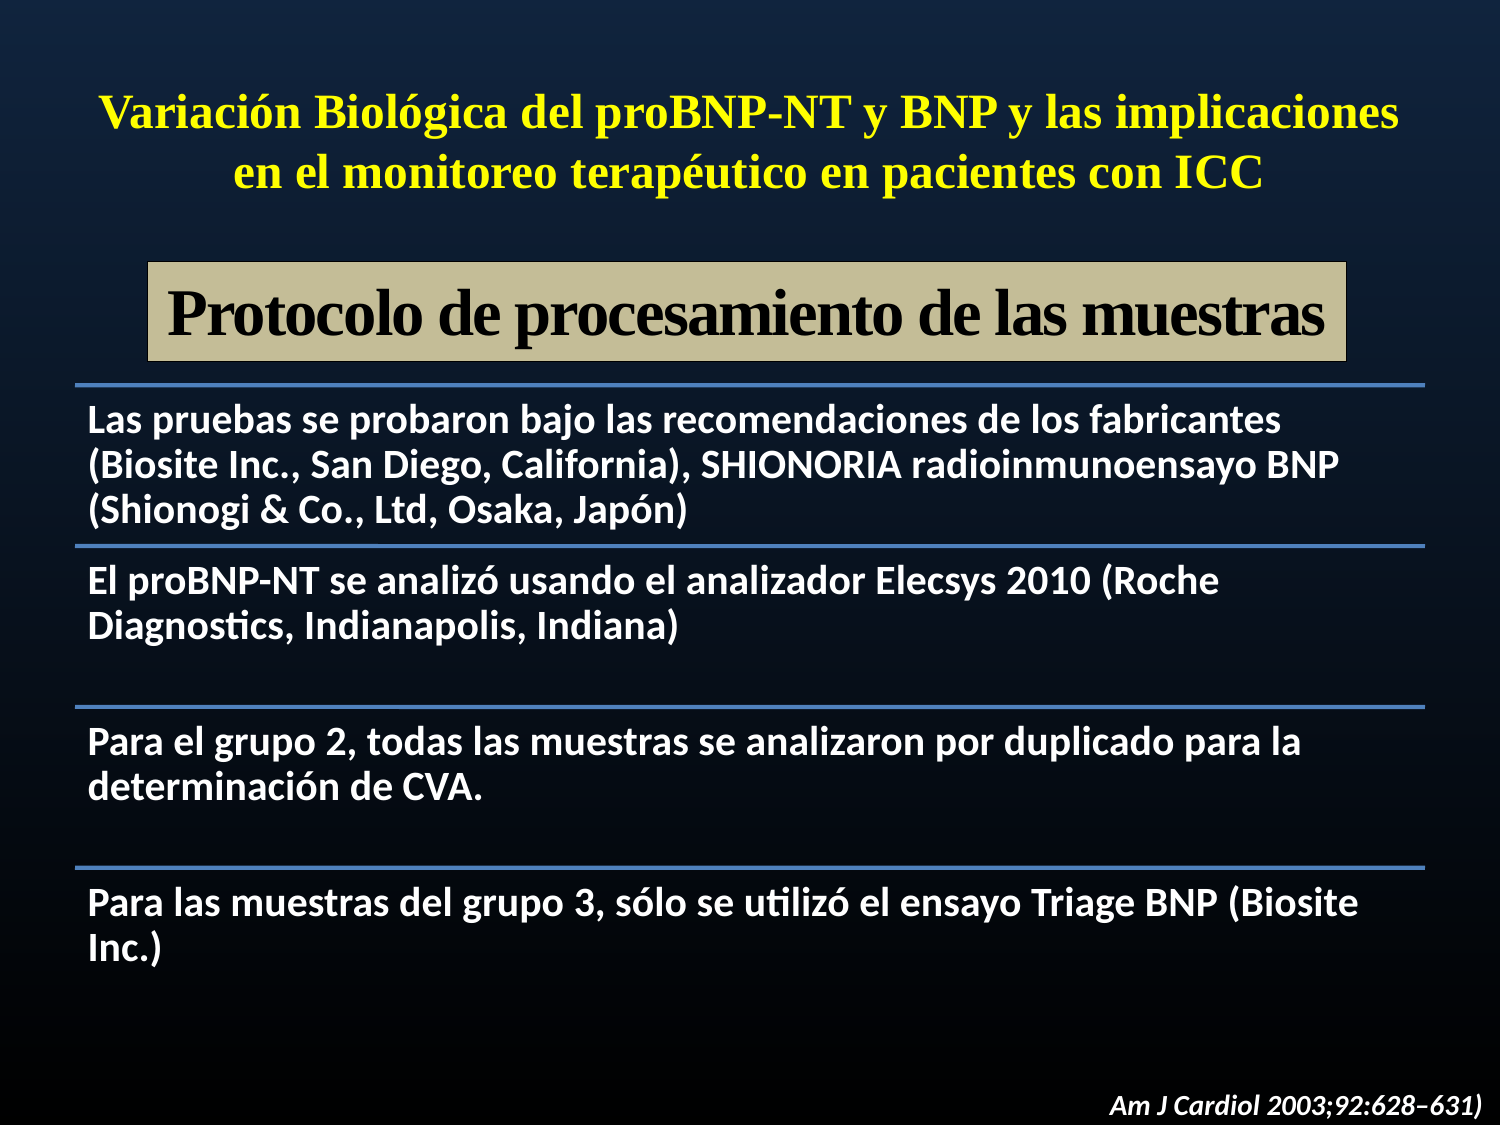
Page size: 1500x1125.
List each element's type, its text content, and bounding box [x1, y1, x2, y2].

title Variación Biológica del proBNP-NT y BNP y las implicaciones en el monitoreo terapéutico en pacientes con ICC [75, 45, 1425, 233]
text_box Protocolo de procesamiento de las muestras [147, 261, 1347, 362]
text_box Am J Cardiol 2003;92:628–631) [1094, 1078, 1499, 1125]
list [74, 385, 1426, 1029]
